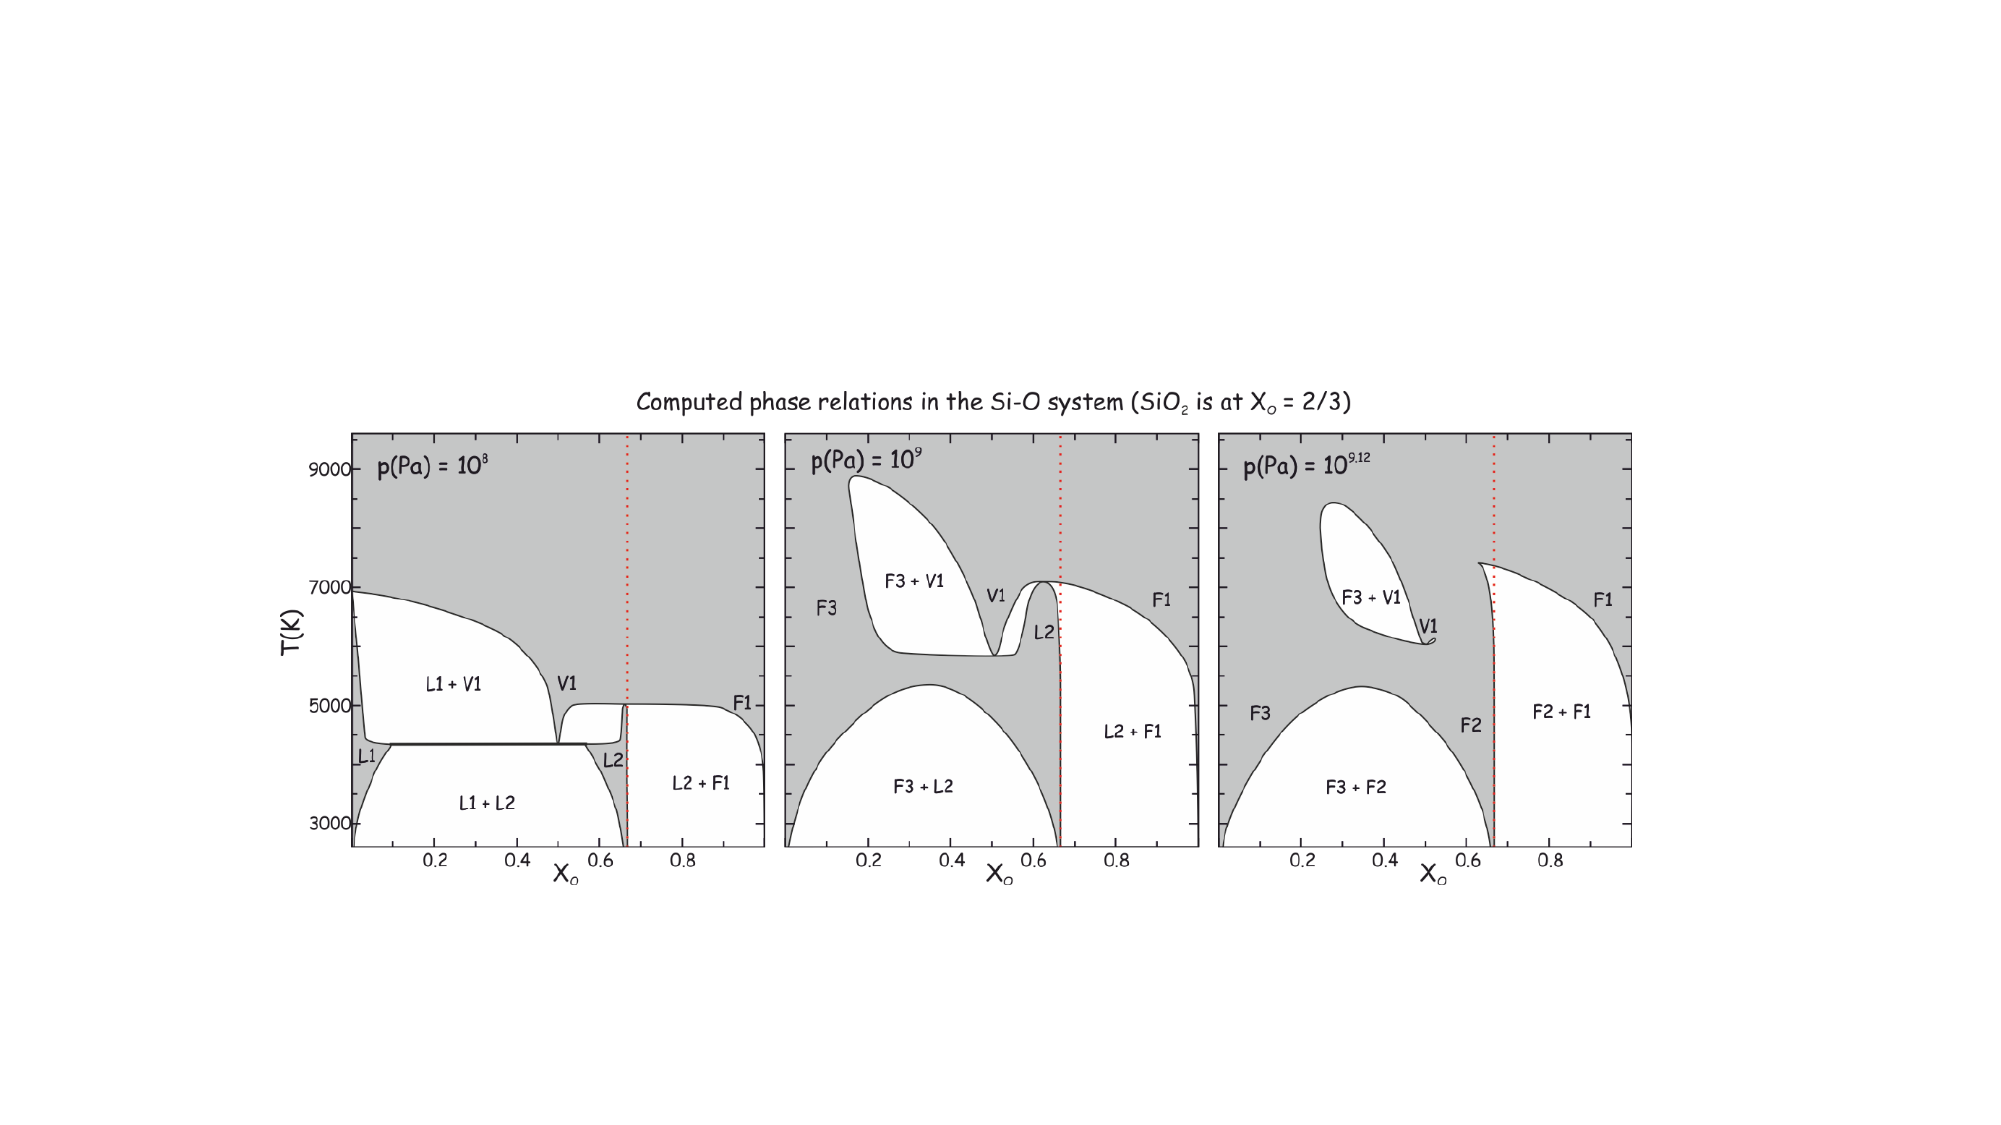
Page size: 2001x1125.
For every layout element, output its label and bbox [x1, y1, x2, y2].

picture [280, 391, 1632, 885]
